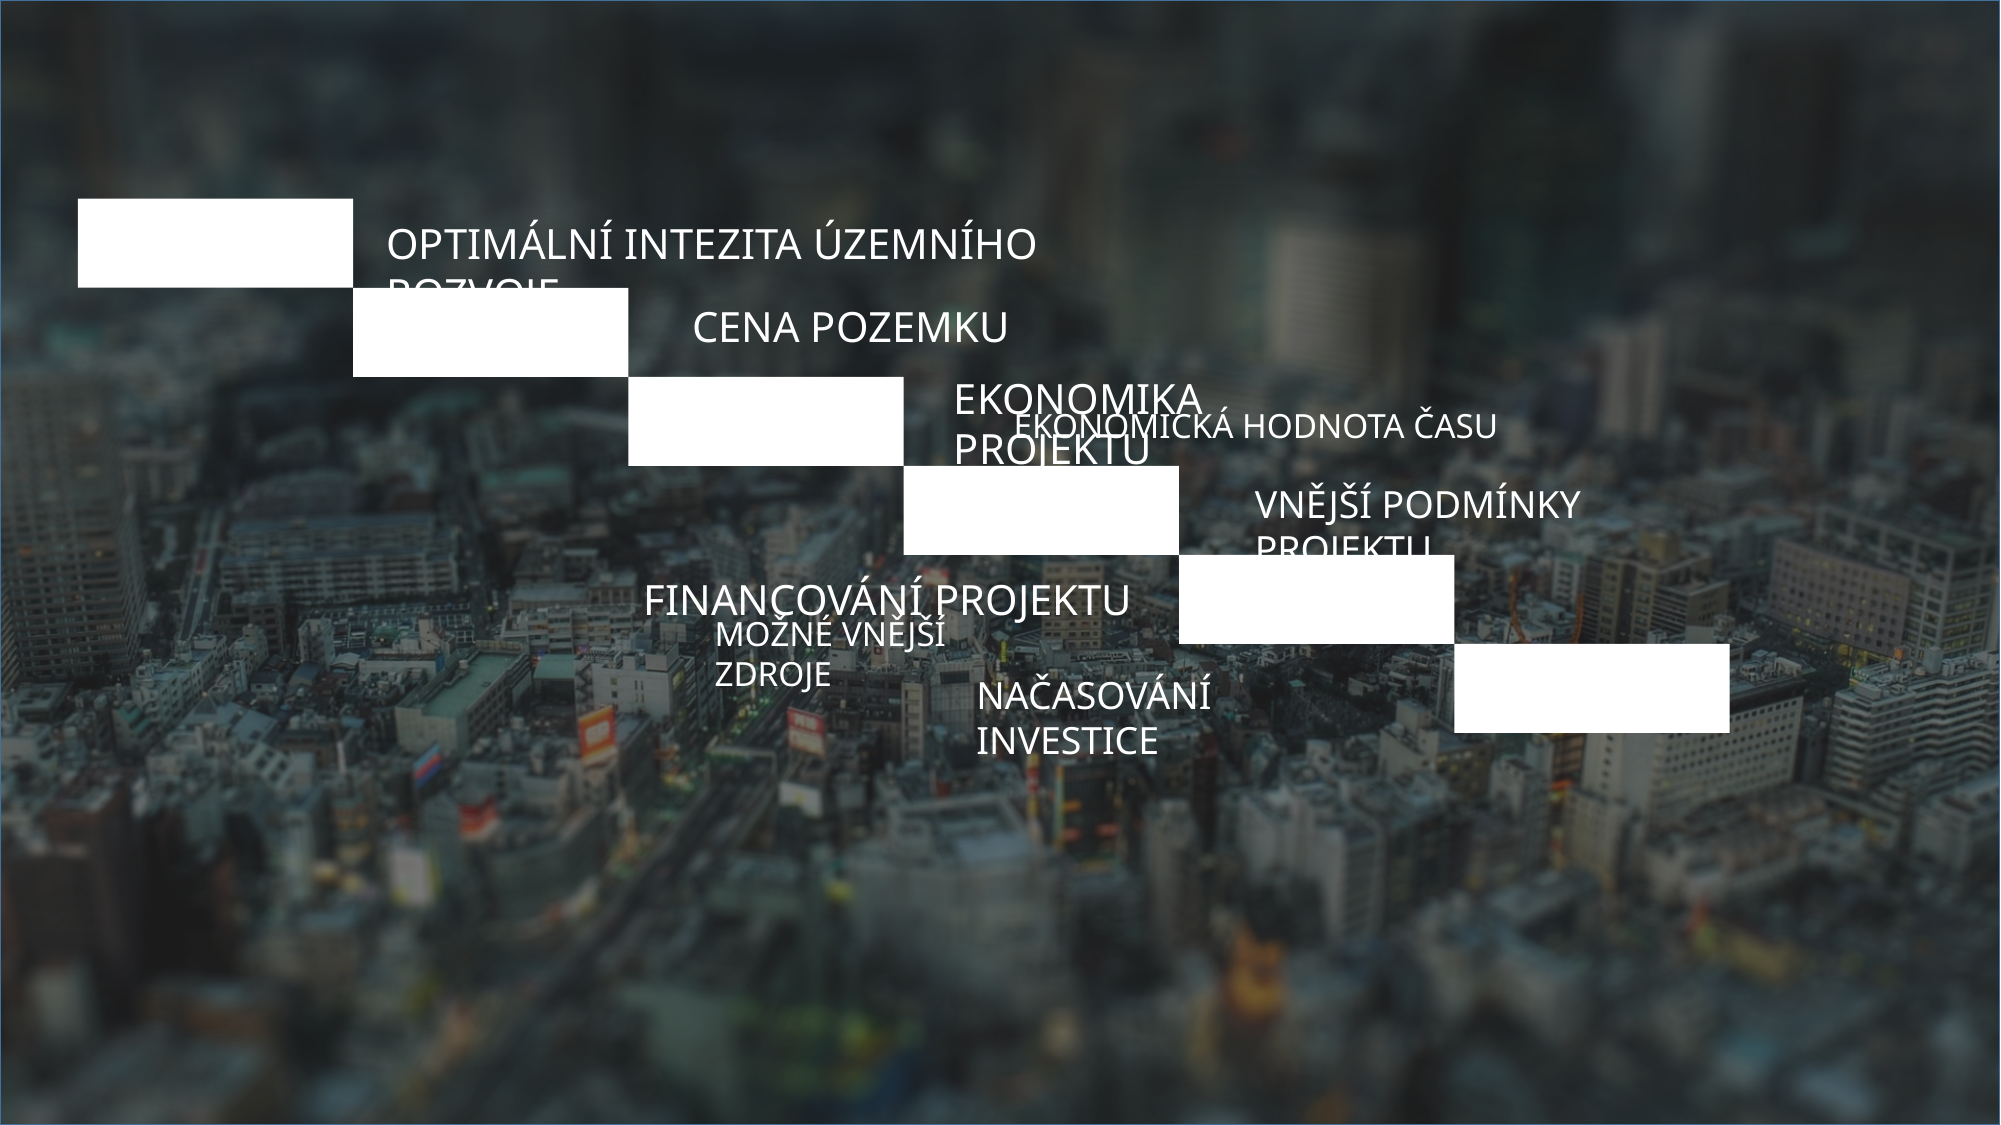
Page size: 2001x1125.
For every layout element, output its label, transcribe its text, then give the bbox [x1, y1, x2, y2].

text_box FINANCOVÁNÍ PROJEKTU [628, 566, 1148, 633]
text_box [628, 376, 904, 466]
text_box MOŽNÉ VNĚJŠÍ ZDROJE [699, 605, 1077, 662]
text_box EKONOMIKA PROJEKTU [938, 365, 1420, 431]
text_box EKONOMICKÁ HODNOTA ČASU [998, 397, 1522, 454]
text_box VNĚJŠÍ PODMÍNKY PROJEKTU [1239, 473, 1768, 535]
text_box [77, 198, 354, 288]
text_box [0, 0, 2000, 1125]
text_box [1454, 643, 1730, 733]
text_box [1179, 554, 1455, 644]
text_box NAČASOVÁNÍ INVESTICE [961, 664, 1420, 726]
text_box OPTIMÁLNÍ INTEZITA ÚZEMNÍHO ROZVOJE [371, 210, 1225, 277]
text_box [353, 287, 629, 377]
text_box CENA POZEMKU [677, 293, 1026, 360]
text_box [903, 465, 1179, 555]
